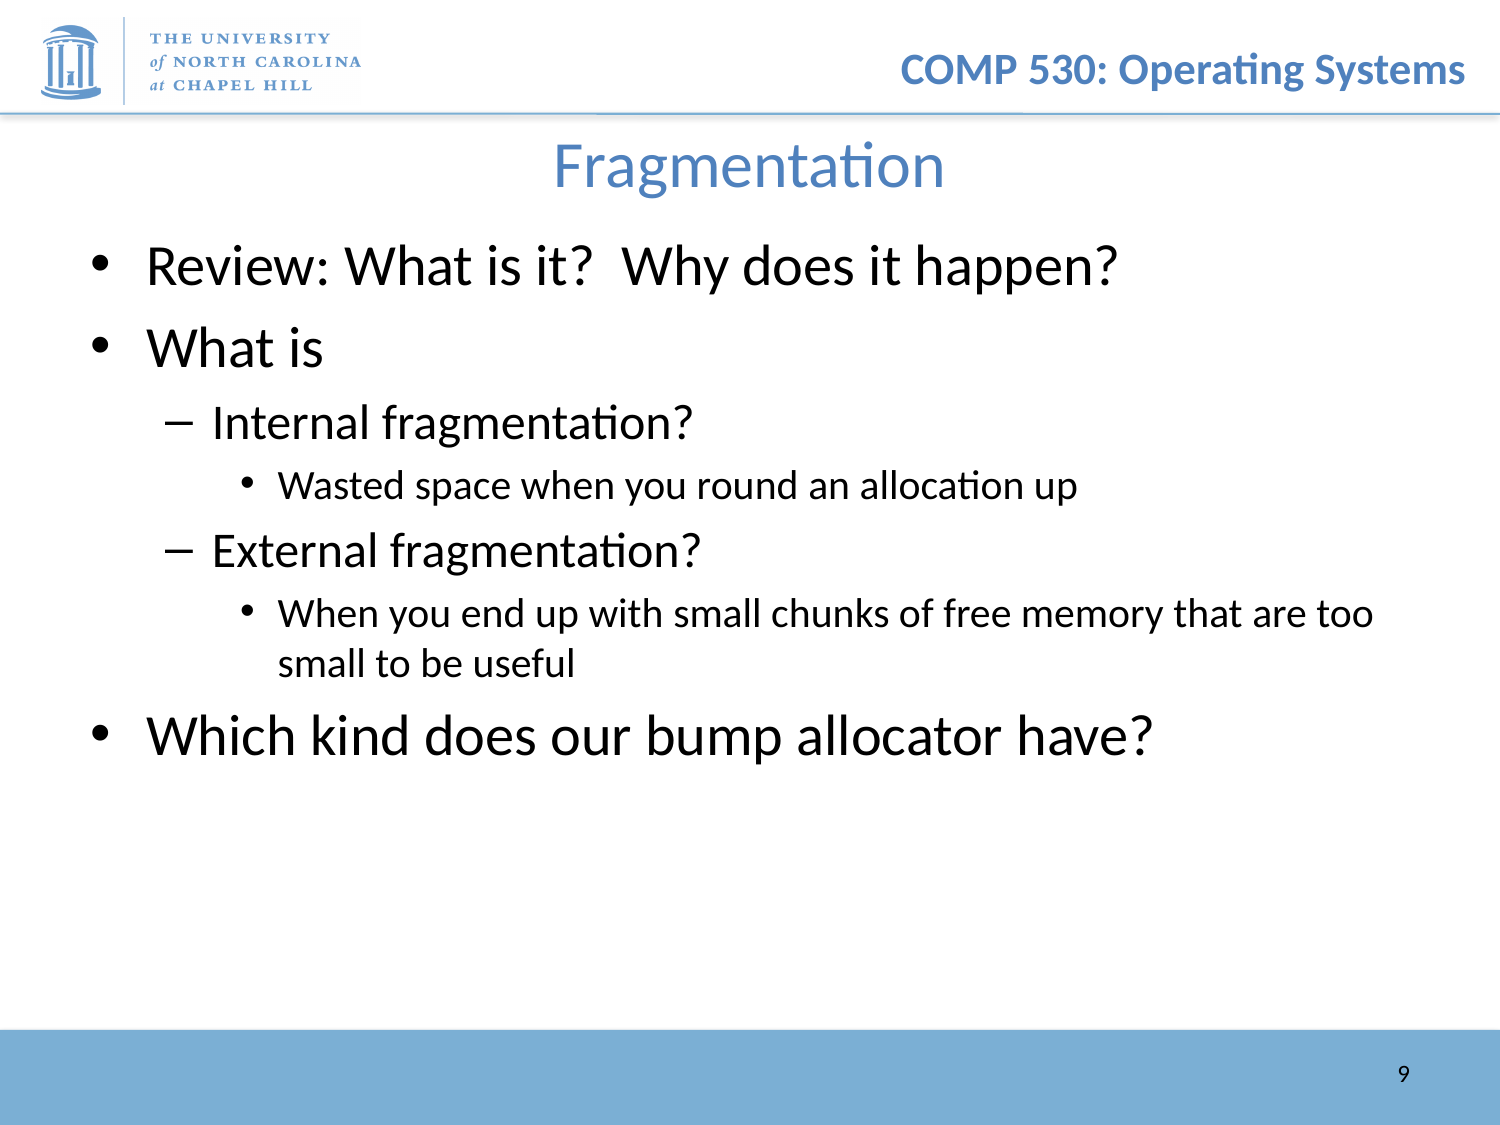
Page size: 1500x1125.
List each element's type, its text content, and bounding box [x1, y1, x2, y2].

slide_number 9 [1074, 1042, 1425, 1103]
picture [41, 17, 361, 105]
list Review: What is it? Why does it happen? What is Internal fragmentation? Wasted space when you round an allocation up External fragmentation? When you end up with small chunks of free memory that are too small to be useful Which kind does our bump allocator have? [75, 219, 1425, 1024]
title Fragmentation [0, 113, 1500, 209]
